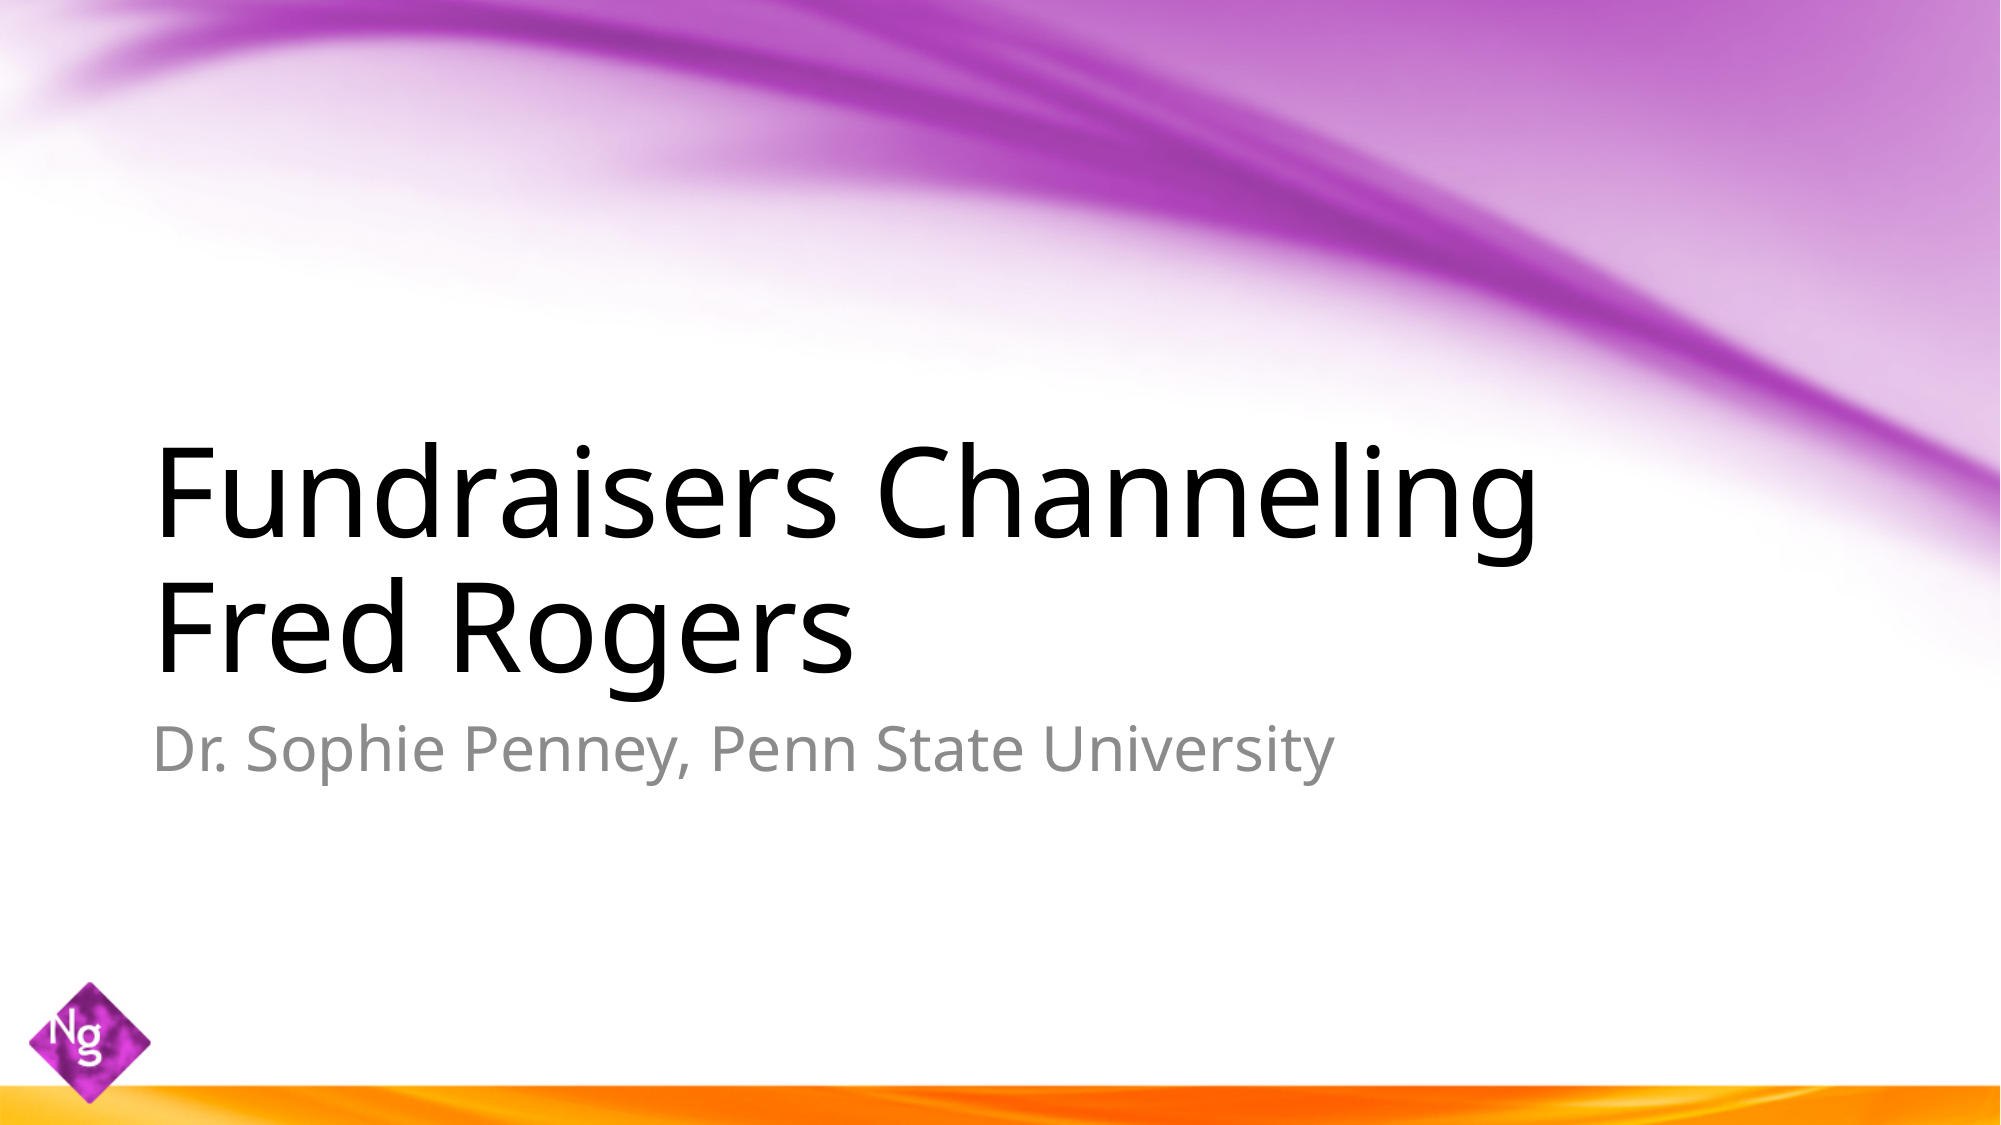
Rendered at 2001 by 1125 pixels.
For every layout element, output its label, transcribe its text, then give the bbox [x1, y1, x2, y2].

picture [0, 0, 2001, 1125]
list Dr. Sophie Penney, Penn State University [136, 709, 1862, 956]
title Fundraisers Channeling Fred Rogers [136, 239, 1862, 707]
